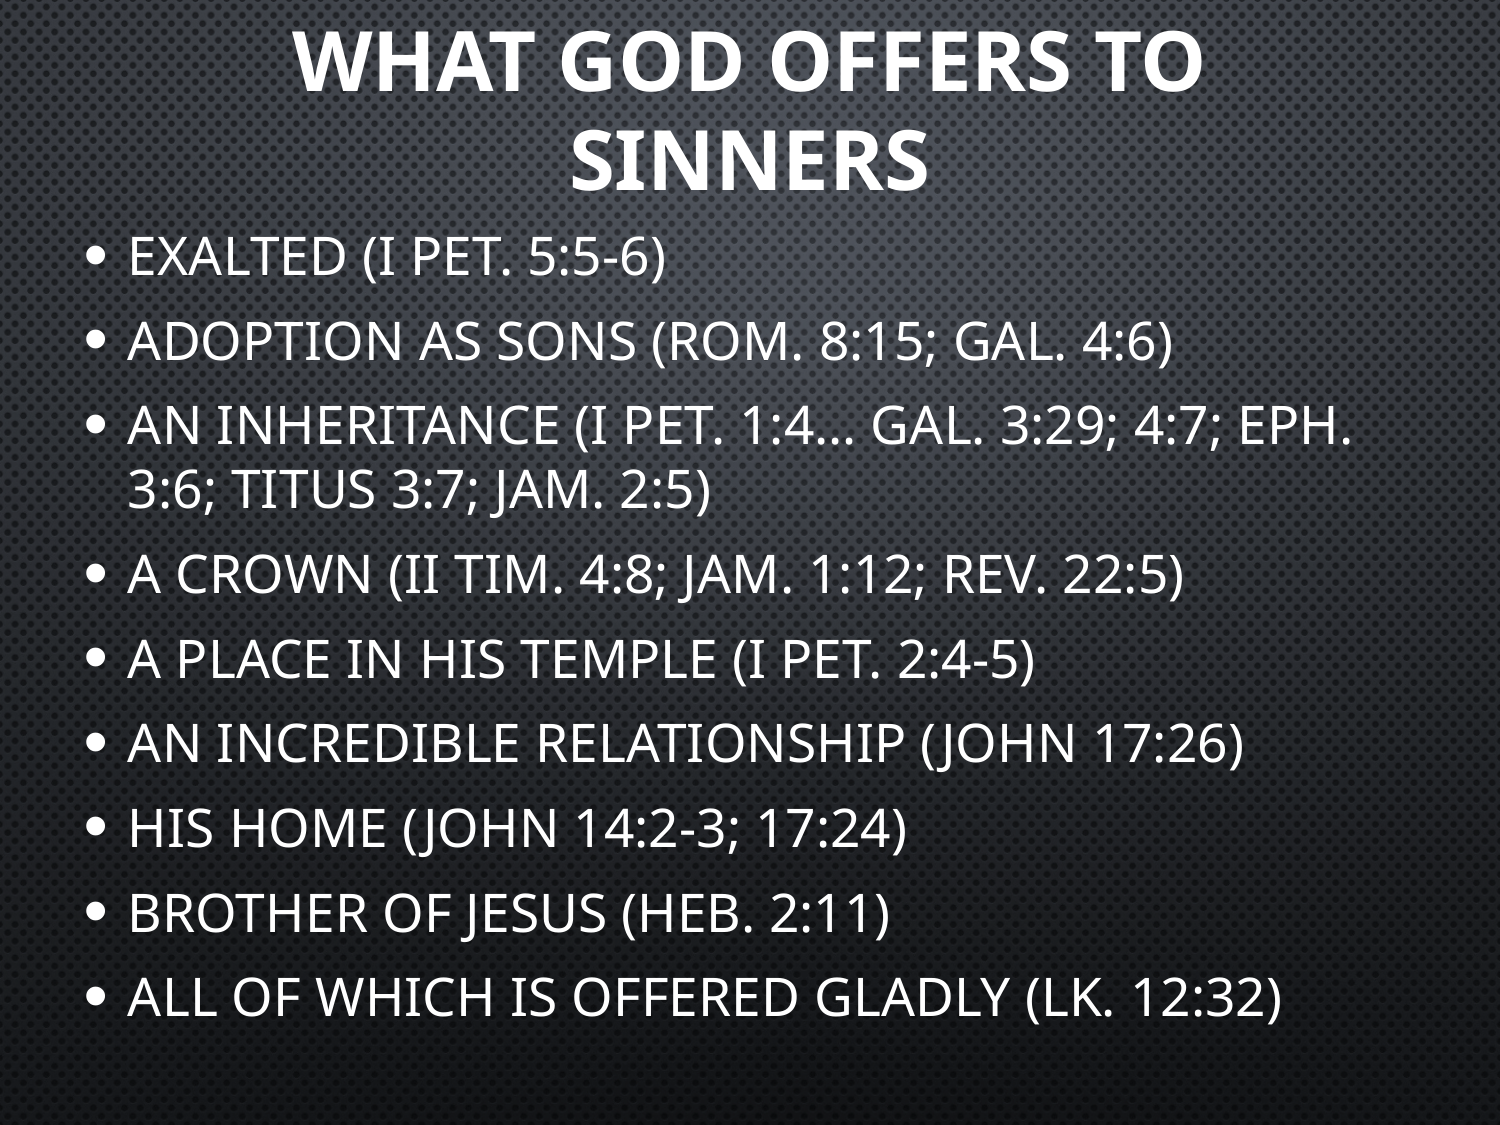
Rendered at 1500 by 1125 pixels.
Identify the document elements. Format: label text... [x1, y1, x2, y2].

title WHAT GOD OFFERS to SINNERS [92, 0, 1408, 207]
list Exalted (I Pet. 5:5-6) Adoption as sons (Rom. 8:15; Gal. 4:6) An inheritance (I Pet. 1:4… Gal. 3:29; 4:7; Eph. 3:6; Titus 3:7; Jam. 2:5) A Crown (II Tim. 4:8; Jam. 1:12; Rev. 22:5) A place in His temple (I Pet. 2:4-5) An incredible relationship (John 17:26) His home (John 14:2-3; 17:24) Brother of Jesus (Heb. 2:11) All of which is offered gladly (Lk. 12:32) [68, 207, 1449, 1042]
